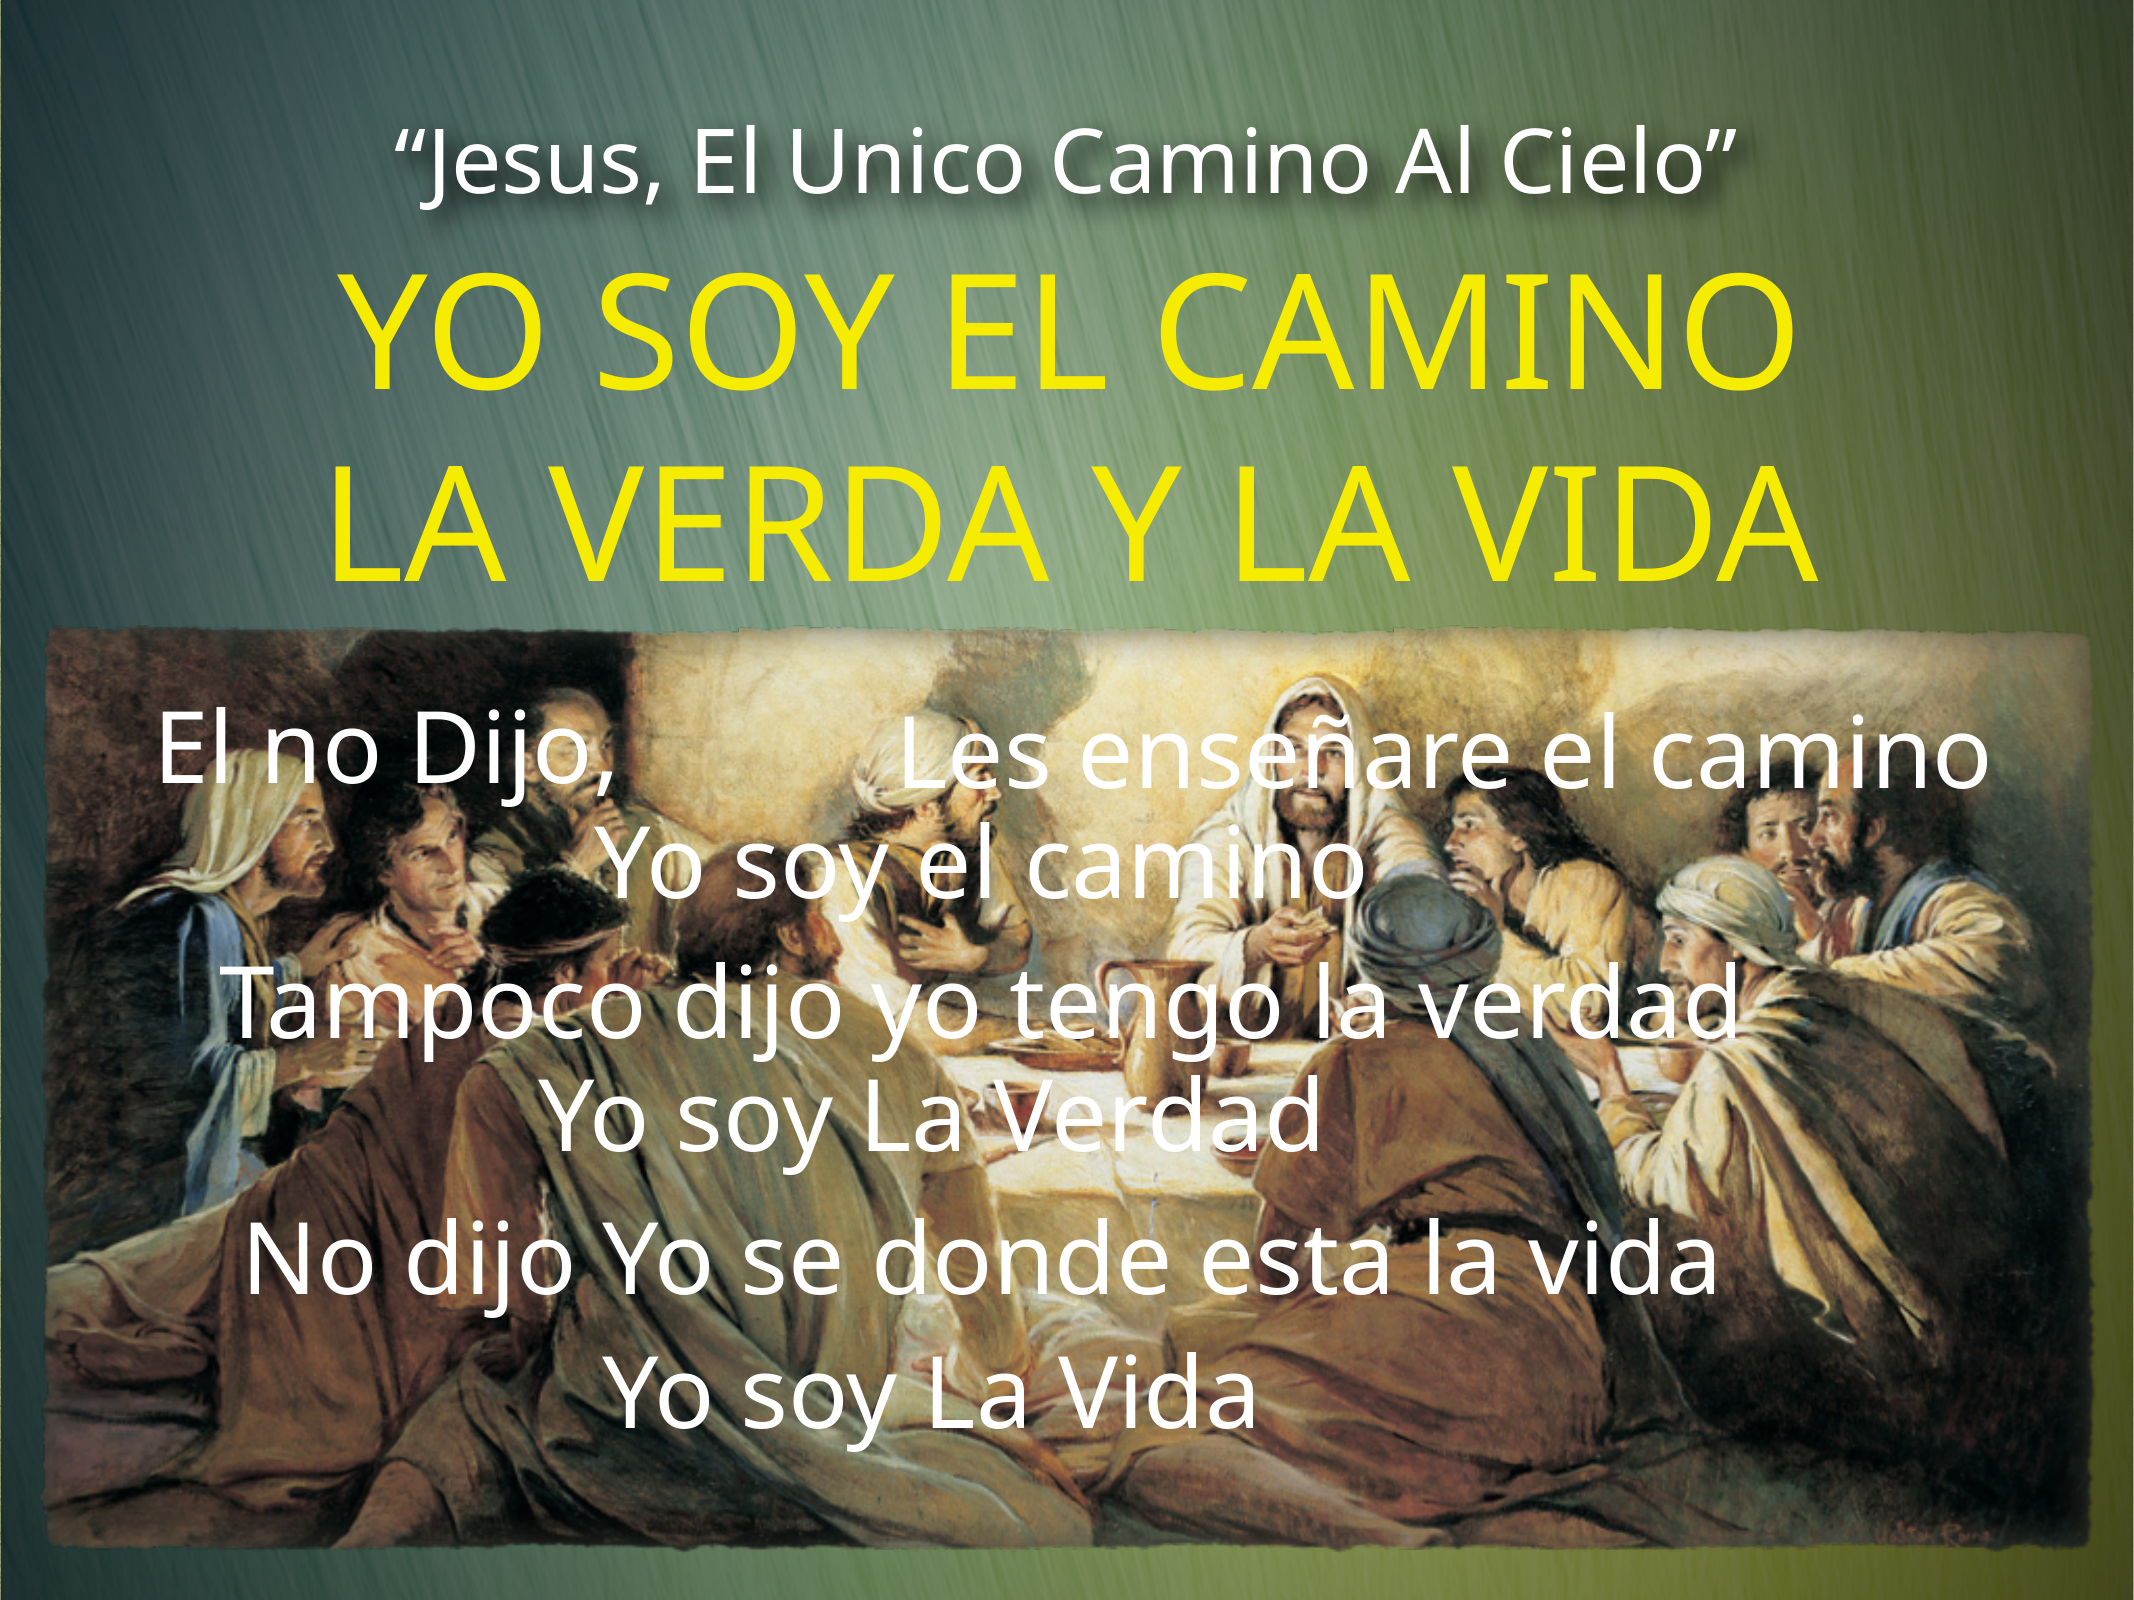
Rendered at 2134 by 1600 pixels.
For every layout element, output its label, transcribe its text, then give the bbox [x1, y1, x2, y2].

text_box “Jesus, El Unico Camino Al Cielo” [6, 95, 2128, 220]
picture [0, 0, 2134, 1600]
text_box YO SOY EL CAMINO LA VERDA Y LA VIDA [25, 254, 2116, 622]
